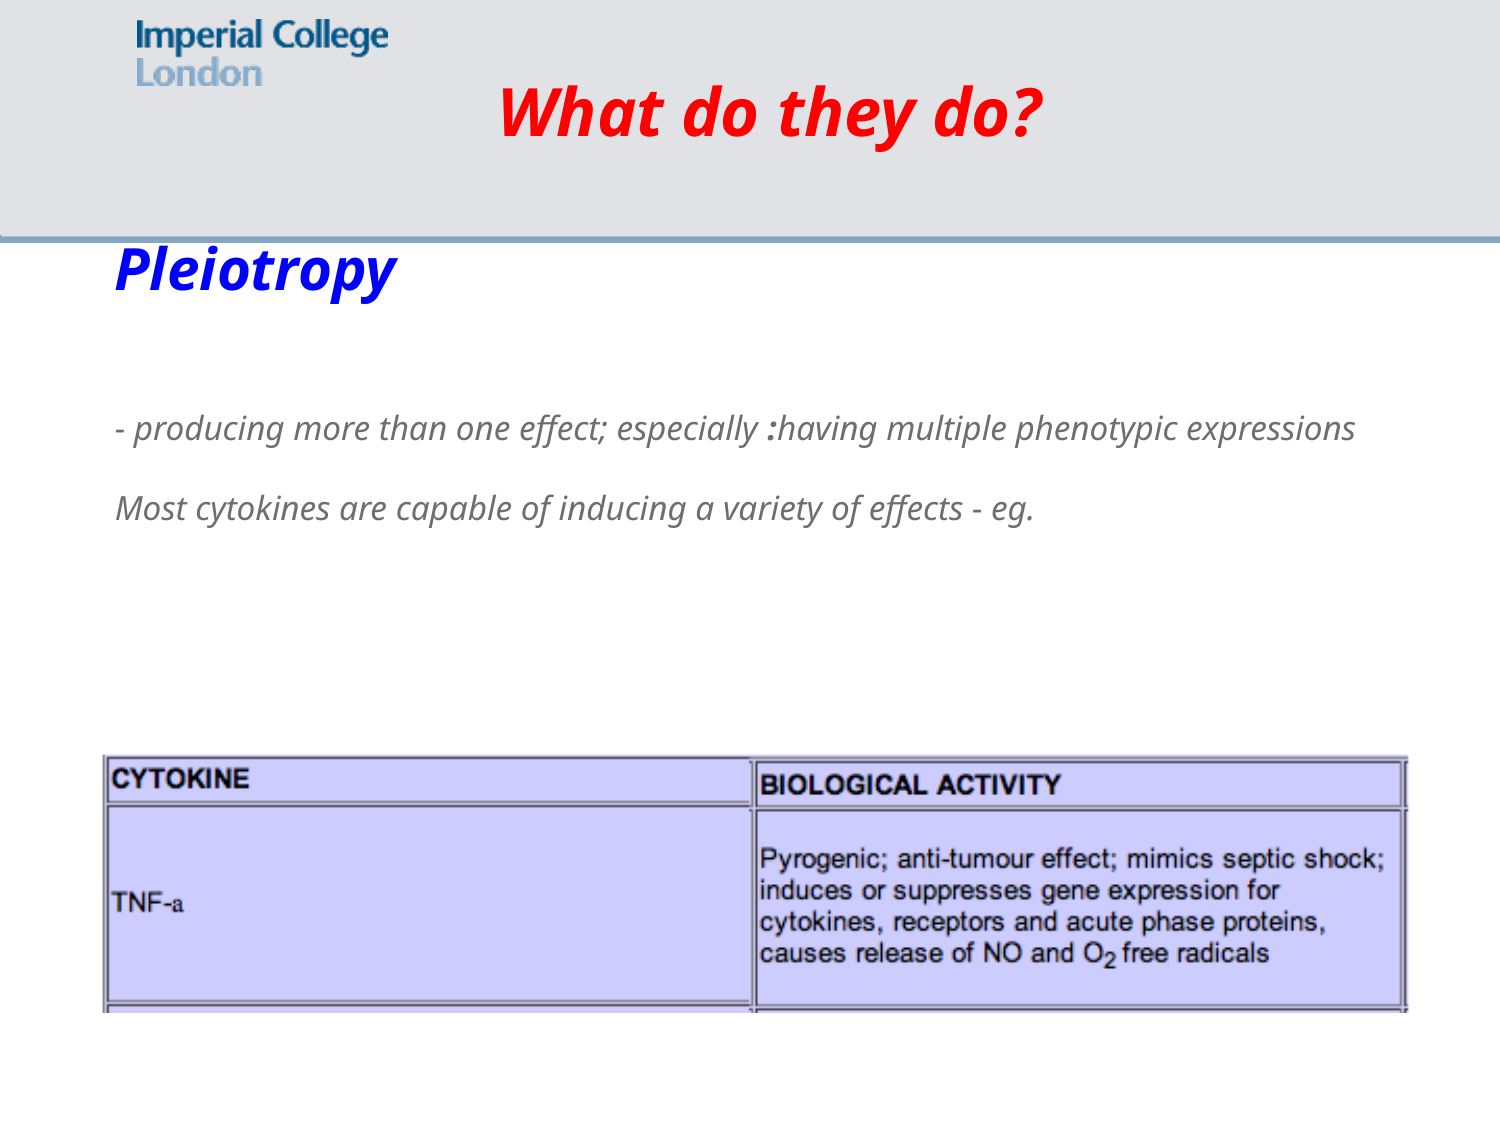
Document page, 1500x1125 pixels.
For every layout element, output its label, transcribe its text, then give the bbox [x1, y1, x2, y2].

text_box - producing more than one effect; especially :having multiple phenotypic expressions Most cytokines are capable of inducing a variety of effects - eg. [99, 399, 1425, 535]
text_box Pleiotropy [99, 224, 1424, 310]
picture [0, 0, 1500, 243]
picture [99, 749, 1415, 1013]
text_box What do they do? [482, 62, 1057, 158]
